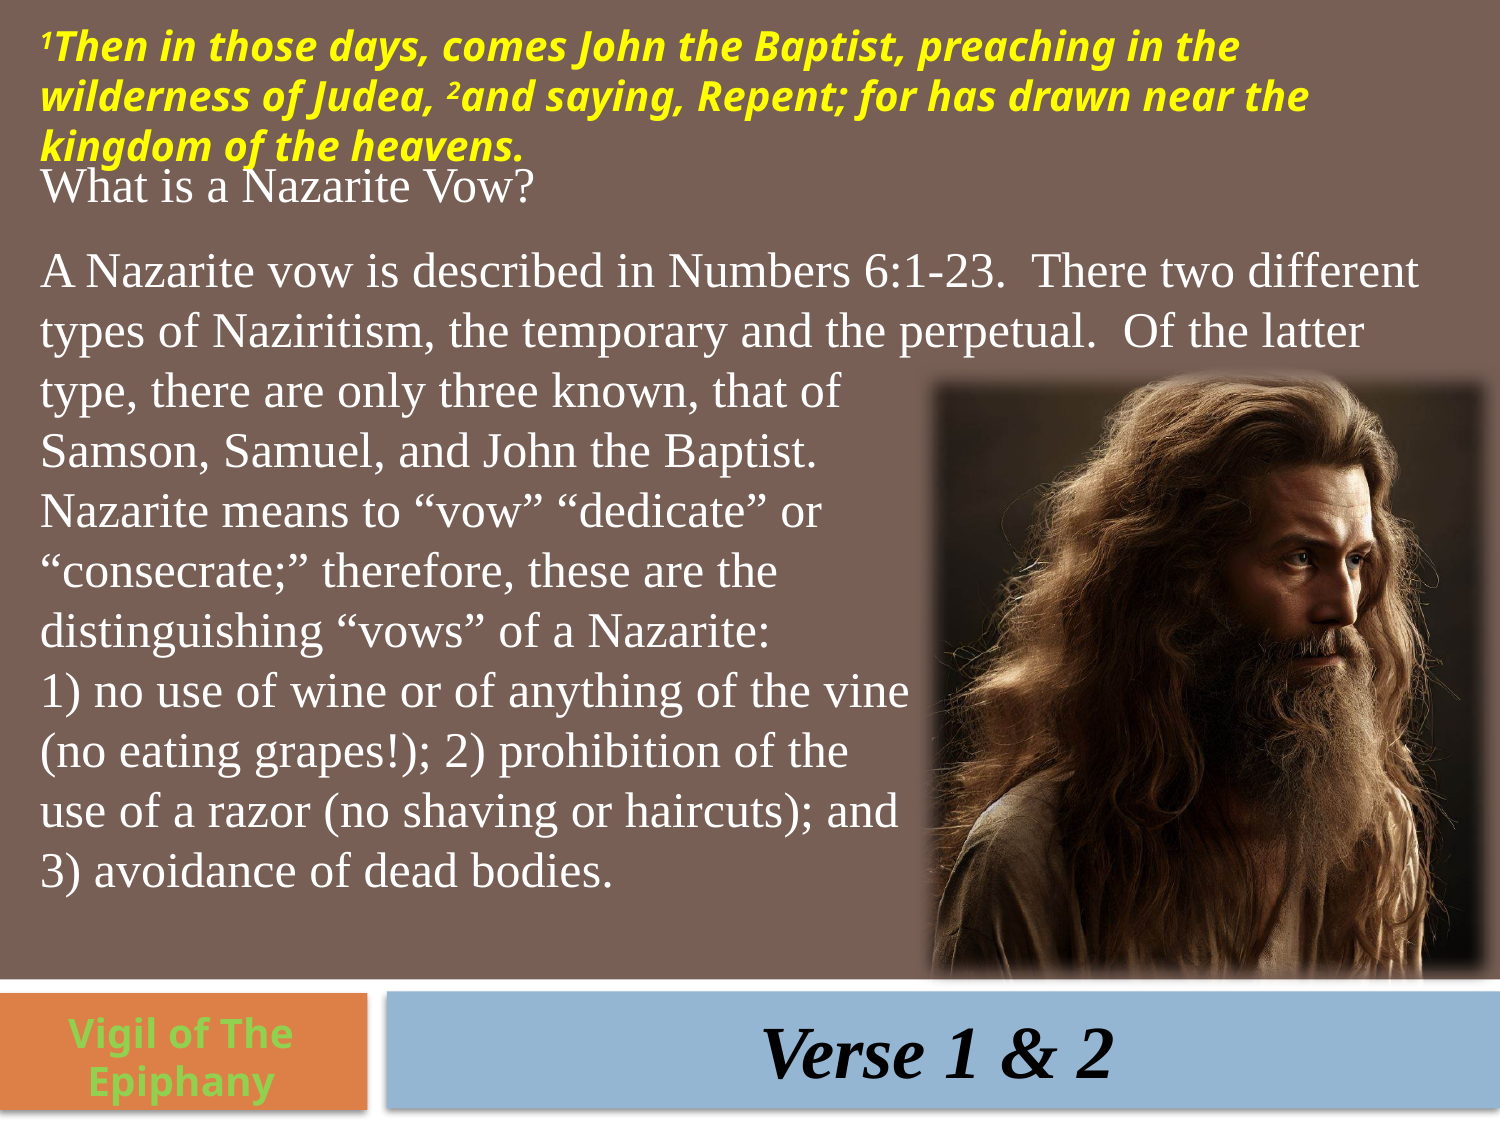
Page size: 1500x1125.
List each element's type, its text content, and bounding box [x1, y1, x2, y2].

subtitle Verse 1 & 2 [387, 992, 1488, 1105]
picture [914, 364, 1500, 988]
text_box Vigil of The Epiphany [0, 999, 363, 1113]
text_box 1Then in those days, comes John the Baptist, preaching in the wilderness of Judea, 2and saying, Repent; for has drawn near the kingdom of the heavens. [24, 12, 1475, 145]
text_box What is a Nazarite Vow? A Nazarite vow is described in Numbers 6:1-23. There two different types of Naziritism, the temporary and the perpetual. Of the latter type, there are only three known, that of Samson, Samuel, and John the Baptist. Nazarite means to “vow” “dedicate” or “consecrate;” therefore, these are the distinguishing “vows” of a Nazarite: 1) no use of wine or of anything of the vine (no eating grapes!); 2) prohibition of the use of a razor (no shaving or haircuts); and 3) avoidance of dead bodies. [24, 145, 1475, 905]
